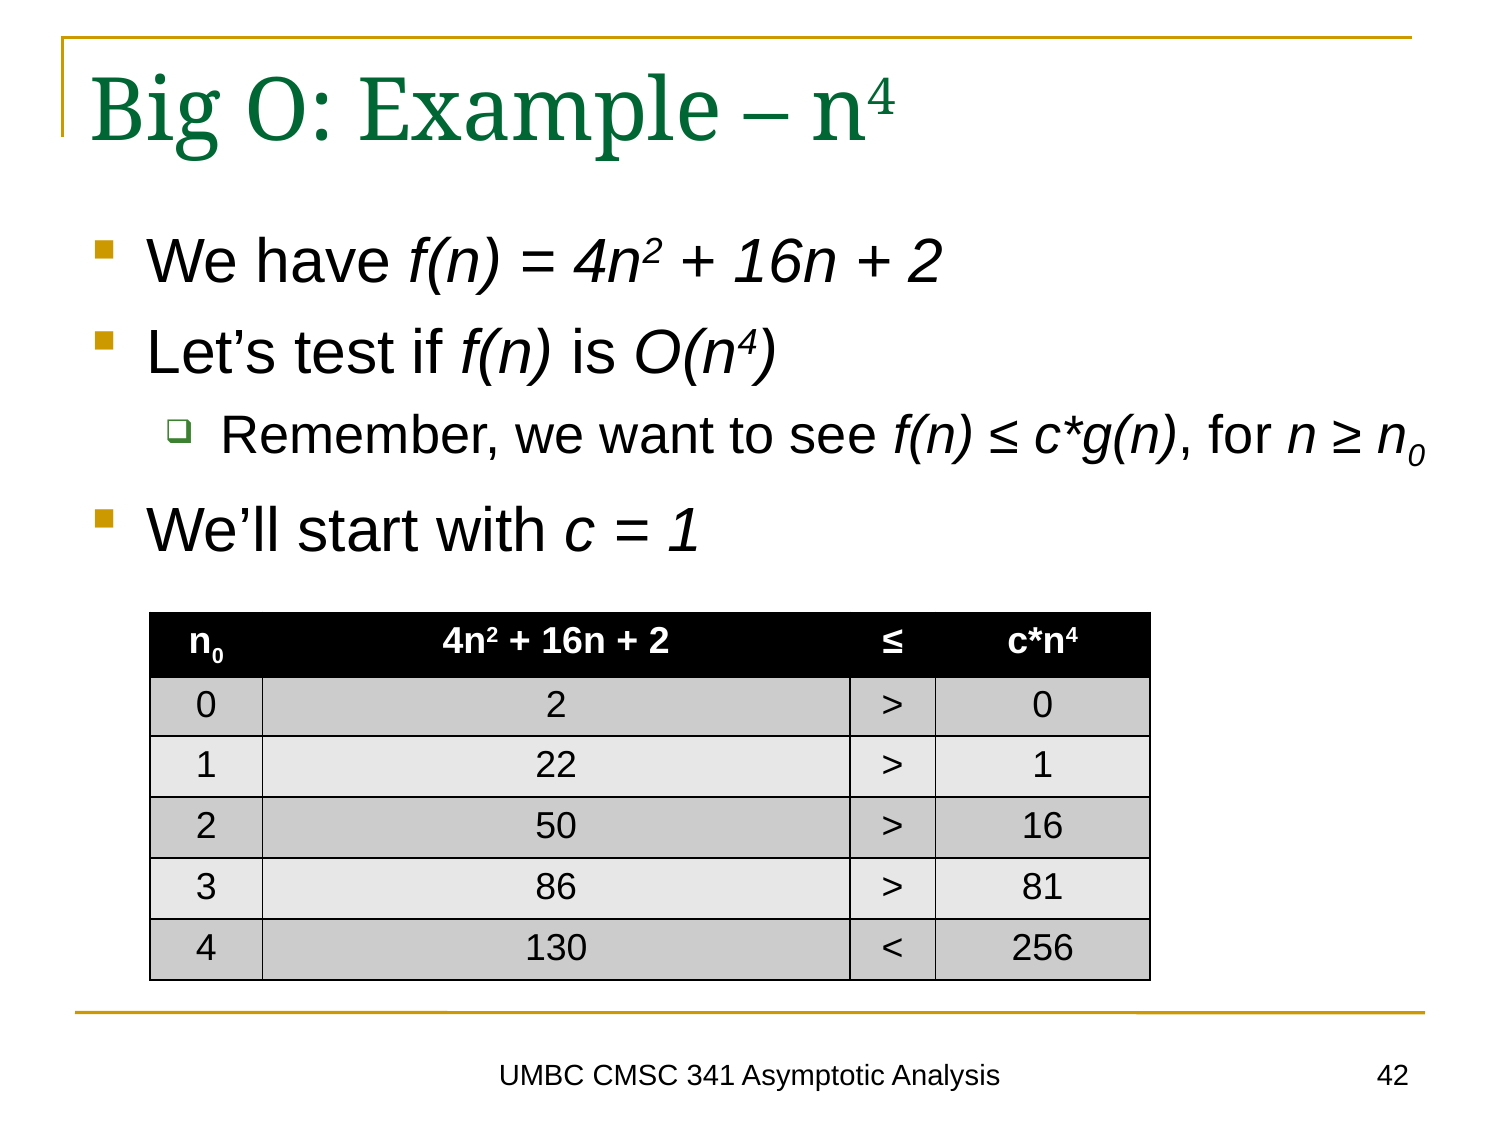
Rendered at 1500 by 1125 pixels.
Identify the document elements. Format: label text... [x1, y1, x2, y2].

table_cell 22 [263, 737, 849, 796]
slide_number 42 [1074, 1023, 1425, 1099]
table_cell > [851, 798, 935, 857]
table_cell 16 [936, 798, 1149, 857]
table_cell 2 [263, 678, 849, 735]
table_cell 2 [151, 798, 262, 857]
table_cell > [851, 737, 935, 796]
title Big O: Example – n4 [75, 45, 1425, 212]
footer UMBC CMSC 341 Asymptotic Analysis [262, 1024, 1238, 1100]
table_cell 1 [151, 737, 262, 796]
table_cell 256 [936, 920, 1149, 979]
table_cell < [851, 920, 935, 979]
table_cell 130 [263, 920, 849, 979]
list We have f(n) = 4n2 + 16n + 2 Let’s test if f(n) is O(n4) Remember, we want to see f(n) ≤ c*g(n), for n ≥ n0 We’ll start with c = 1 [75, 212, 1475, 1005]
table_cell > [851, 678, 935, 735]
table_cell > [851, 859, 935, 918]
table_header 4n2 + 16n + 2 [263, 613, 849, 673]
table_cell 4 [151, 920, 262, 979]
table_cell 81 [936, 859, 1149, 918]
table_cell 50 [263, 798, 849, 857]
table_header c*n4 [936, 613, 1149, 673]
table_header ≤ [851, 613, 935, 673]
table_cell 1 [936, 737, 1149, 796]
table_cell 86 [263, 859, 849, 918]
table_cell 3 [151, 859, 262, 918]
table_cell 0 [936, 678, 1149, 735]
table_cell 0 [151, 678, 262, 735]
table_header n0 [151, 613, 262, 673]
